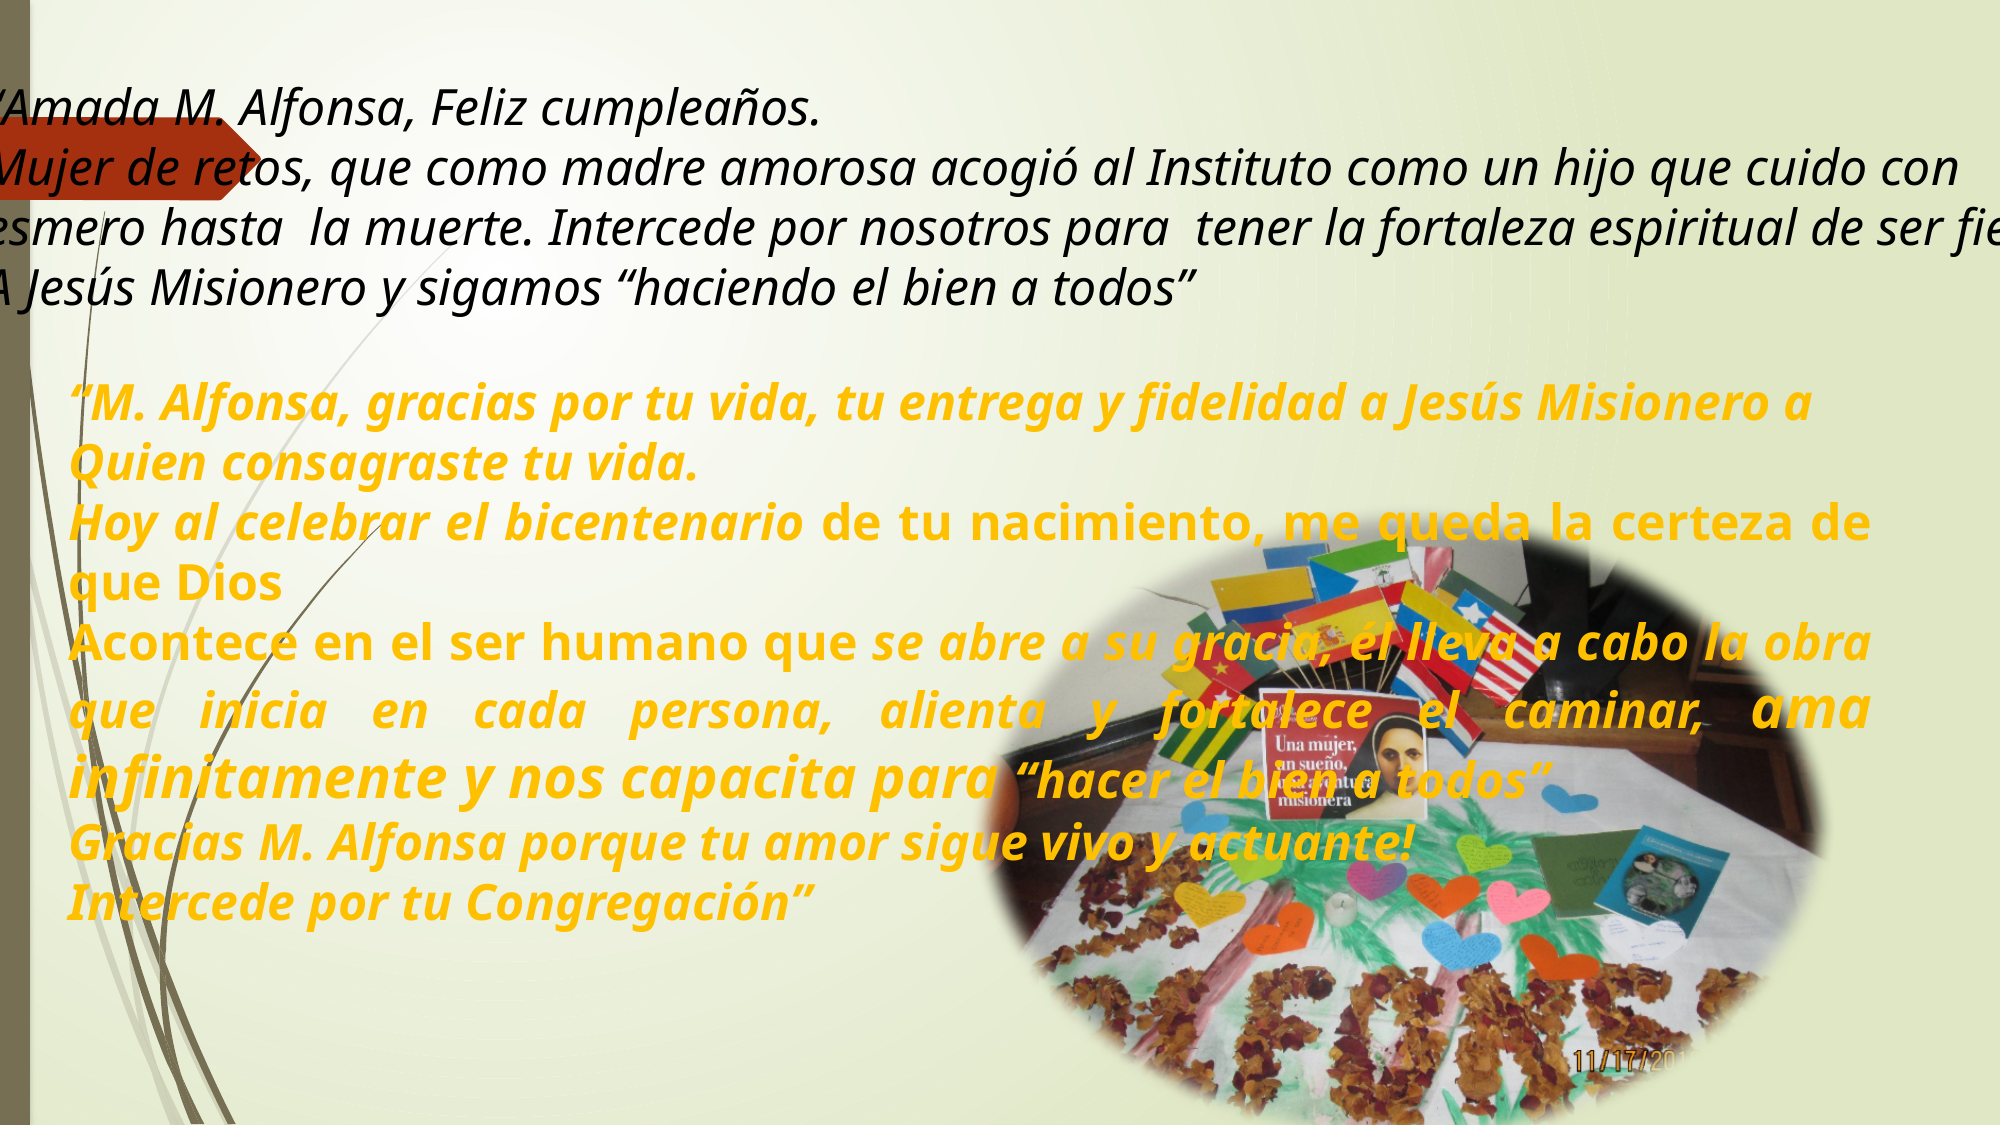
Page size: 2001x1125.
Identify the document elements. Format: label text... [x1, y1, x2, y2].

text_box “Amada M. Alfonsa, Feliz cumpleaños. Mujer de retos, que como madre amorosa acogió al Instituto como un hijo que cuido con esmero hasta la muerte. Intercede por nosotros para tener la fortaleza espiritual de ser fieles A Jesús Misionero y sigamos “haciendo el bien a todos” [0, 67, 2000, 323]
text_box “M. Alfonsa, gracias por tu vida, tu entrega y fidelidad a Jesús Misionero a Quien consagraste tu vida. Hoy al celebrar el bicentenario de tu nacimiento, me queda la certeza de que Dios Acontece en el ser humano que se abre a su gracia, él lleva a cabo la obra que inicia en cada persona, alienta y fortalece el caminar, ama infinitamente y nos capacita para “hacer el bien a todos” Gracias M. Alfonsa porque tu amor sigue vivo y actuante! Intercede por tu Congregación” [53, 362, 1888, 988]
picture [970, 502, 1836, 1125]
